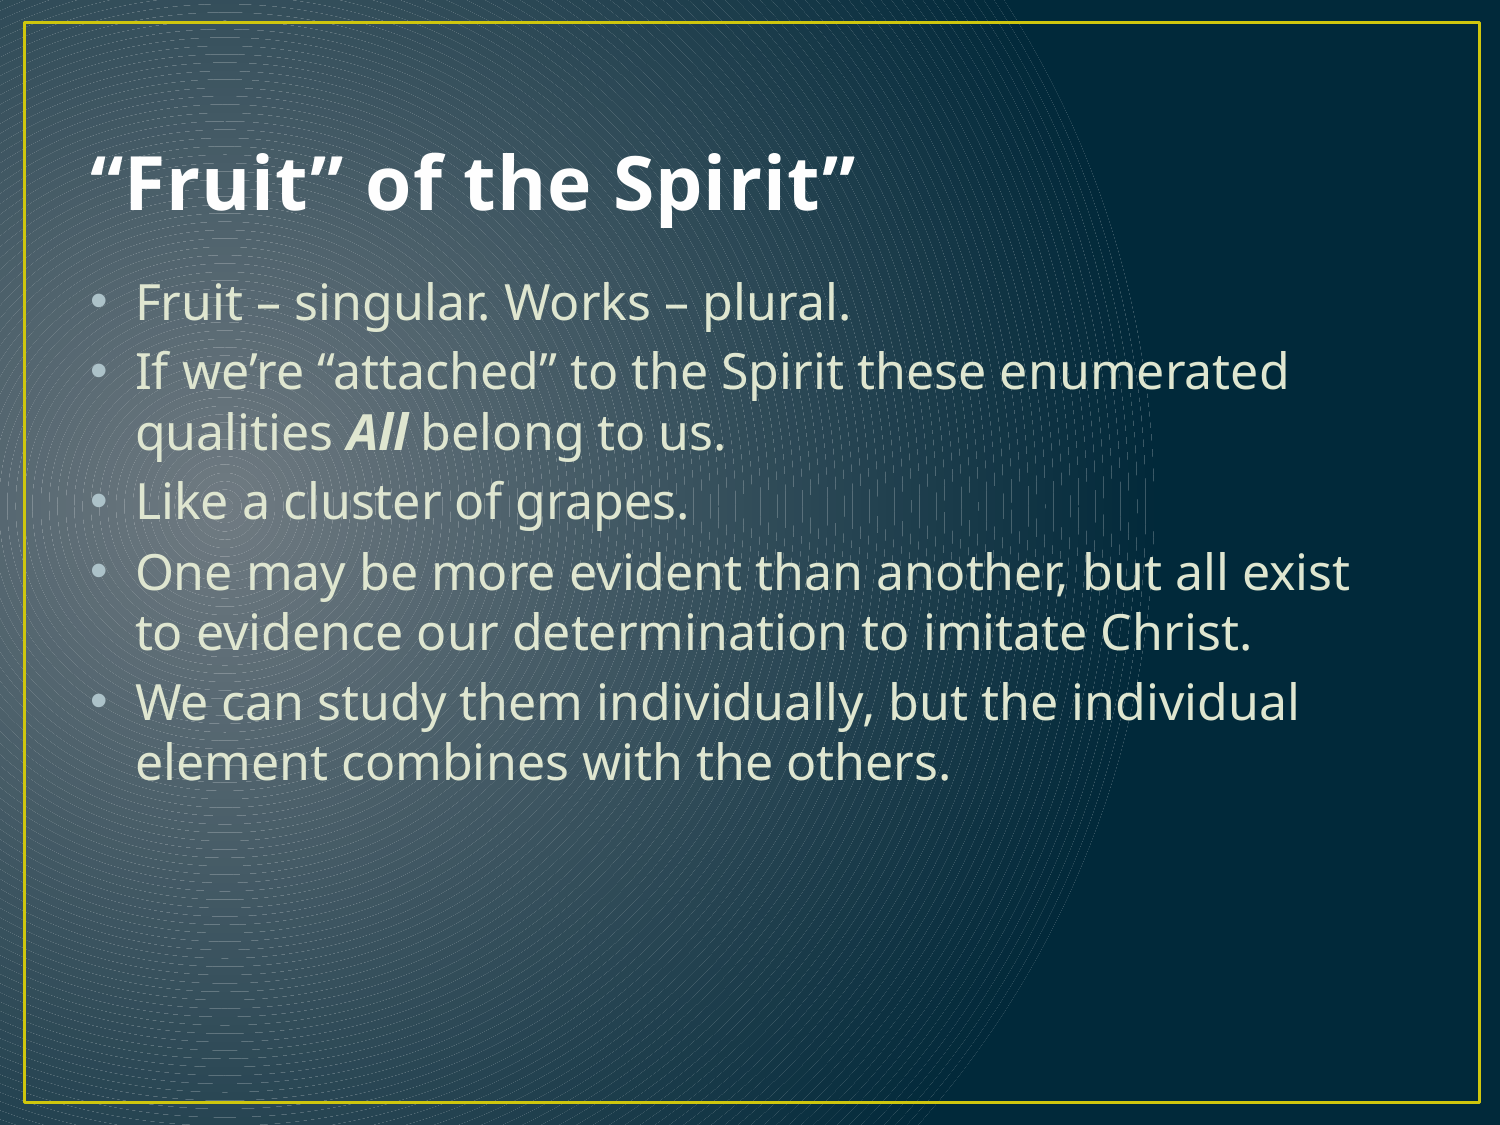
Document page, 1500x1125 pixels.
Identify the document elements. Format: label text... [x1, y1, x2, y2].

list Fruit – singular. Works – plural. If we’re “attached” to the Spirit these enumerated qualities All belong to us. Like a cluster of grapes. One may be more evident than another, but all exist to evidence our determination to imitate Christ. We can study them individually, but the individual element combines with the others. [75, 262, 1425, 1005]
title “Fruit” of the Spirit” [75, 45, 1425, 233]
